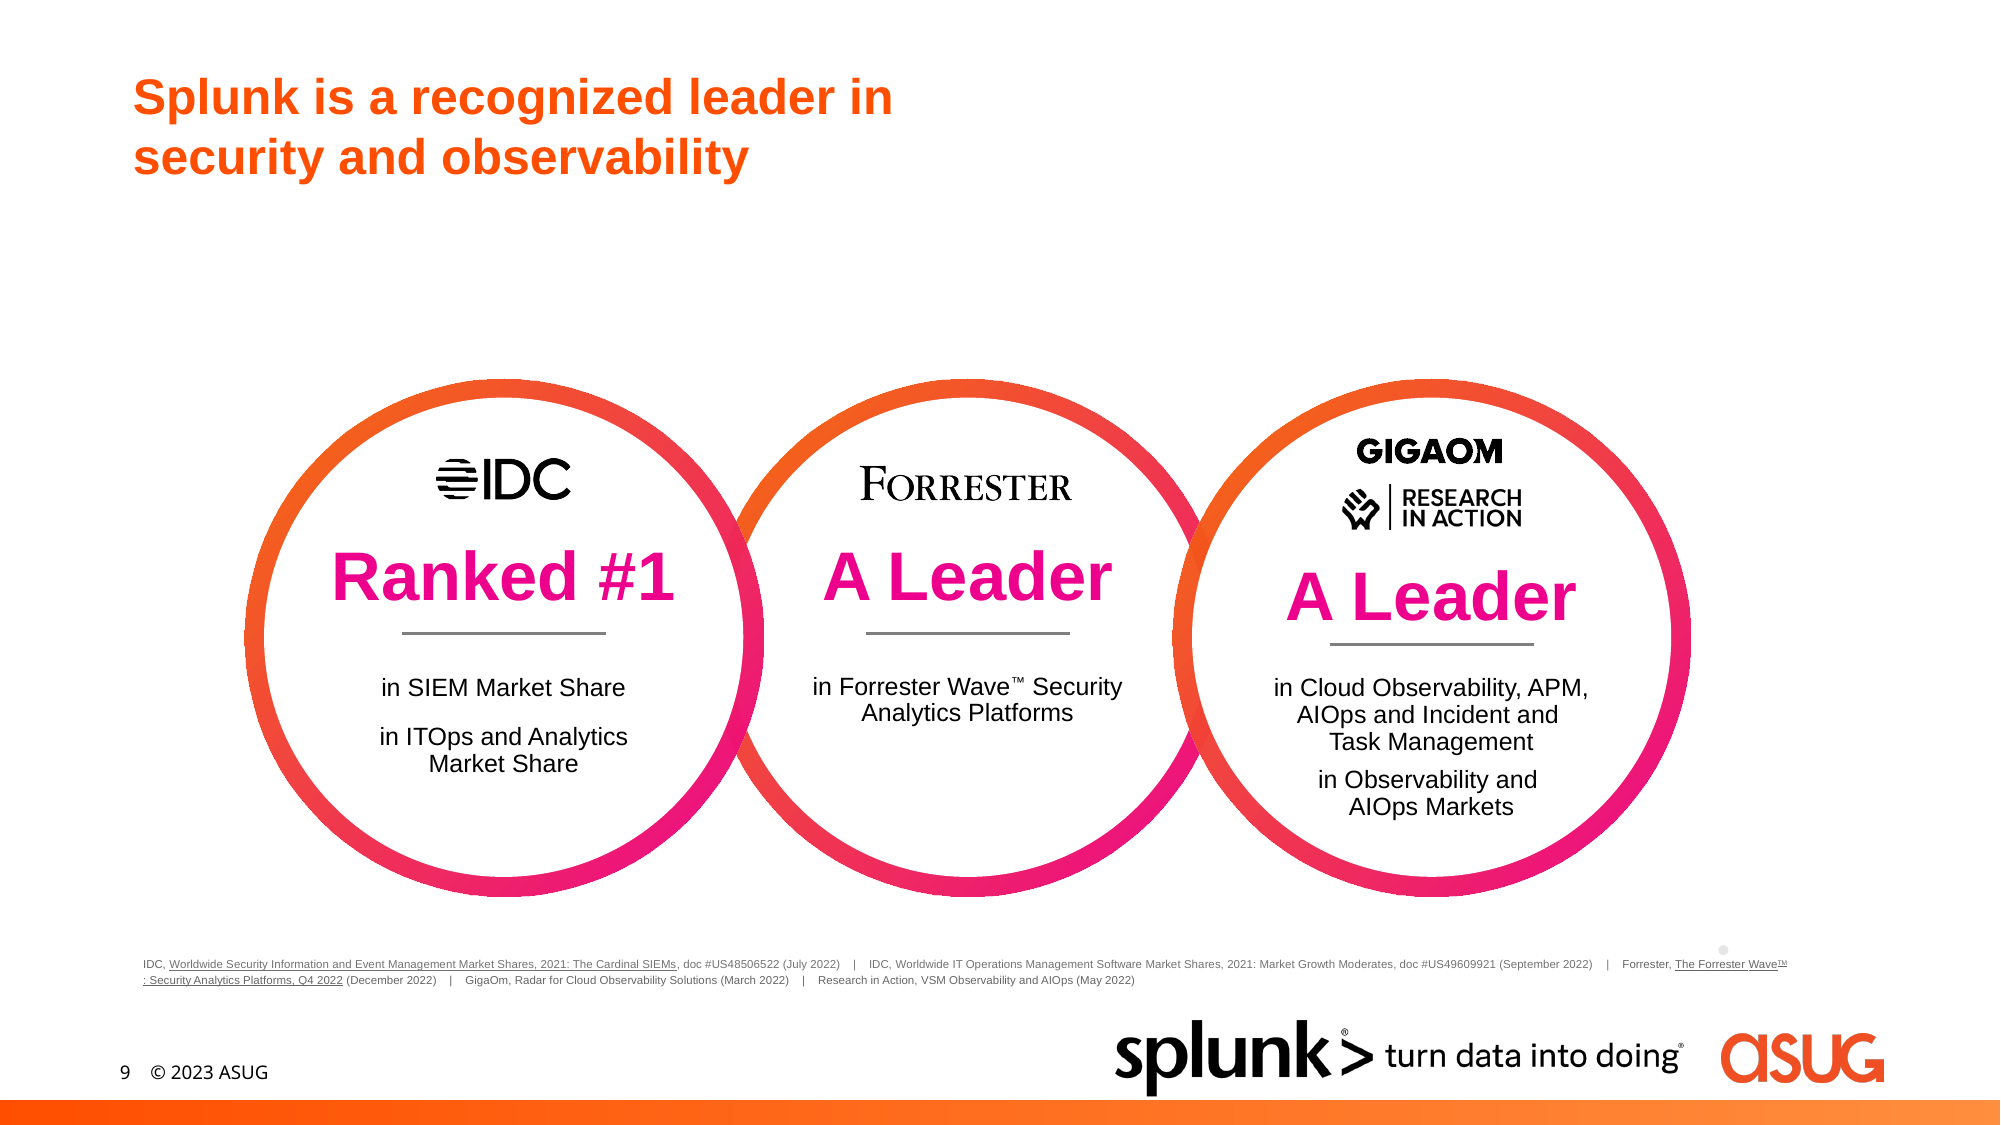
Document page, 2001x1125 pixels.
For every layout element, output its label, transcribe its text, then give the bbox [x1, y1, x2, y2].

text_box A Leader [785, 541, 1150, 605]
text_box Ranked #1 [266, 541, 741, 605]
text_box [244, 378, 764, 897]
text_box [1172, 378, 1691, 897]
text_box [1277, 821, 1586, 877]
text_box [736, 378, 1200, 544]
text_box Splunk is a recognized leader in security and observability [118, 56, 1883, 205]
text_box [736, 731, 1200, 897]
picture [1076, 999, 1884, 1125]
picture [1342, 484, 1521, 530]
text_box in Forrester Wave™ Security Analytics Platforms [802, 673, 1133, 728]
picture [858, 460, 1078, 506]
text_box in SIEM Market Share in ITOps and Analytics Market Share [369, 675, 639, 779]
text_box in Cloud Observability, APM, AIOps and Incident and Task Management in Observability and AIOps Markets [1259, 675, 1604, 821]
text_box [284, 397, 724, 541]
text_box [1192, 397, 1672, 804]
text_box [264, 604, 744, 877]
picture [1350, 424, 1513, 479]
picture [436, 458, 571, 500]
text_box A Leader [1249, 561, 1614, 626]
text_box [746, 397, 1189, 877]
text_box IDC, Worldwide Security Information and Event Management Market Shares, 2021: The Cardinal SIEMs, doc #US48506522 (July 2022) | IDC, Worldwide IT Operations Management Software Market Shares, 2021: Market Growth Moderates, doc #US49609921 (September 2022) | Forrester, The Forrester WaveTM: Security Analytics Platforms, Q4 2022 (December 2022) | GigaOm, Radar for Cloud Observability Solutions (March 2022) | Research in Action, VSM Observability and AIOps (May 2022) [131, 944, 1868, 999]
